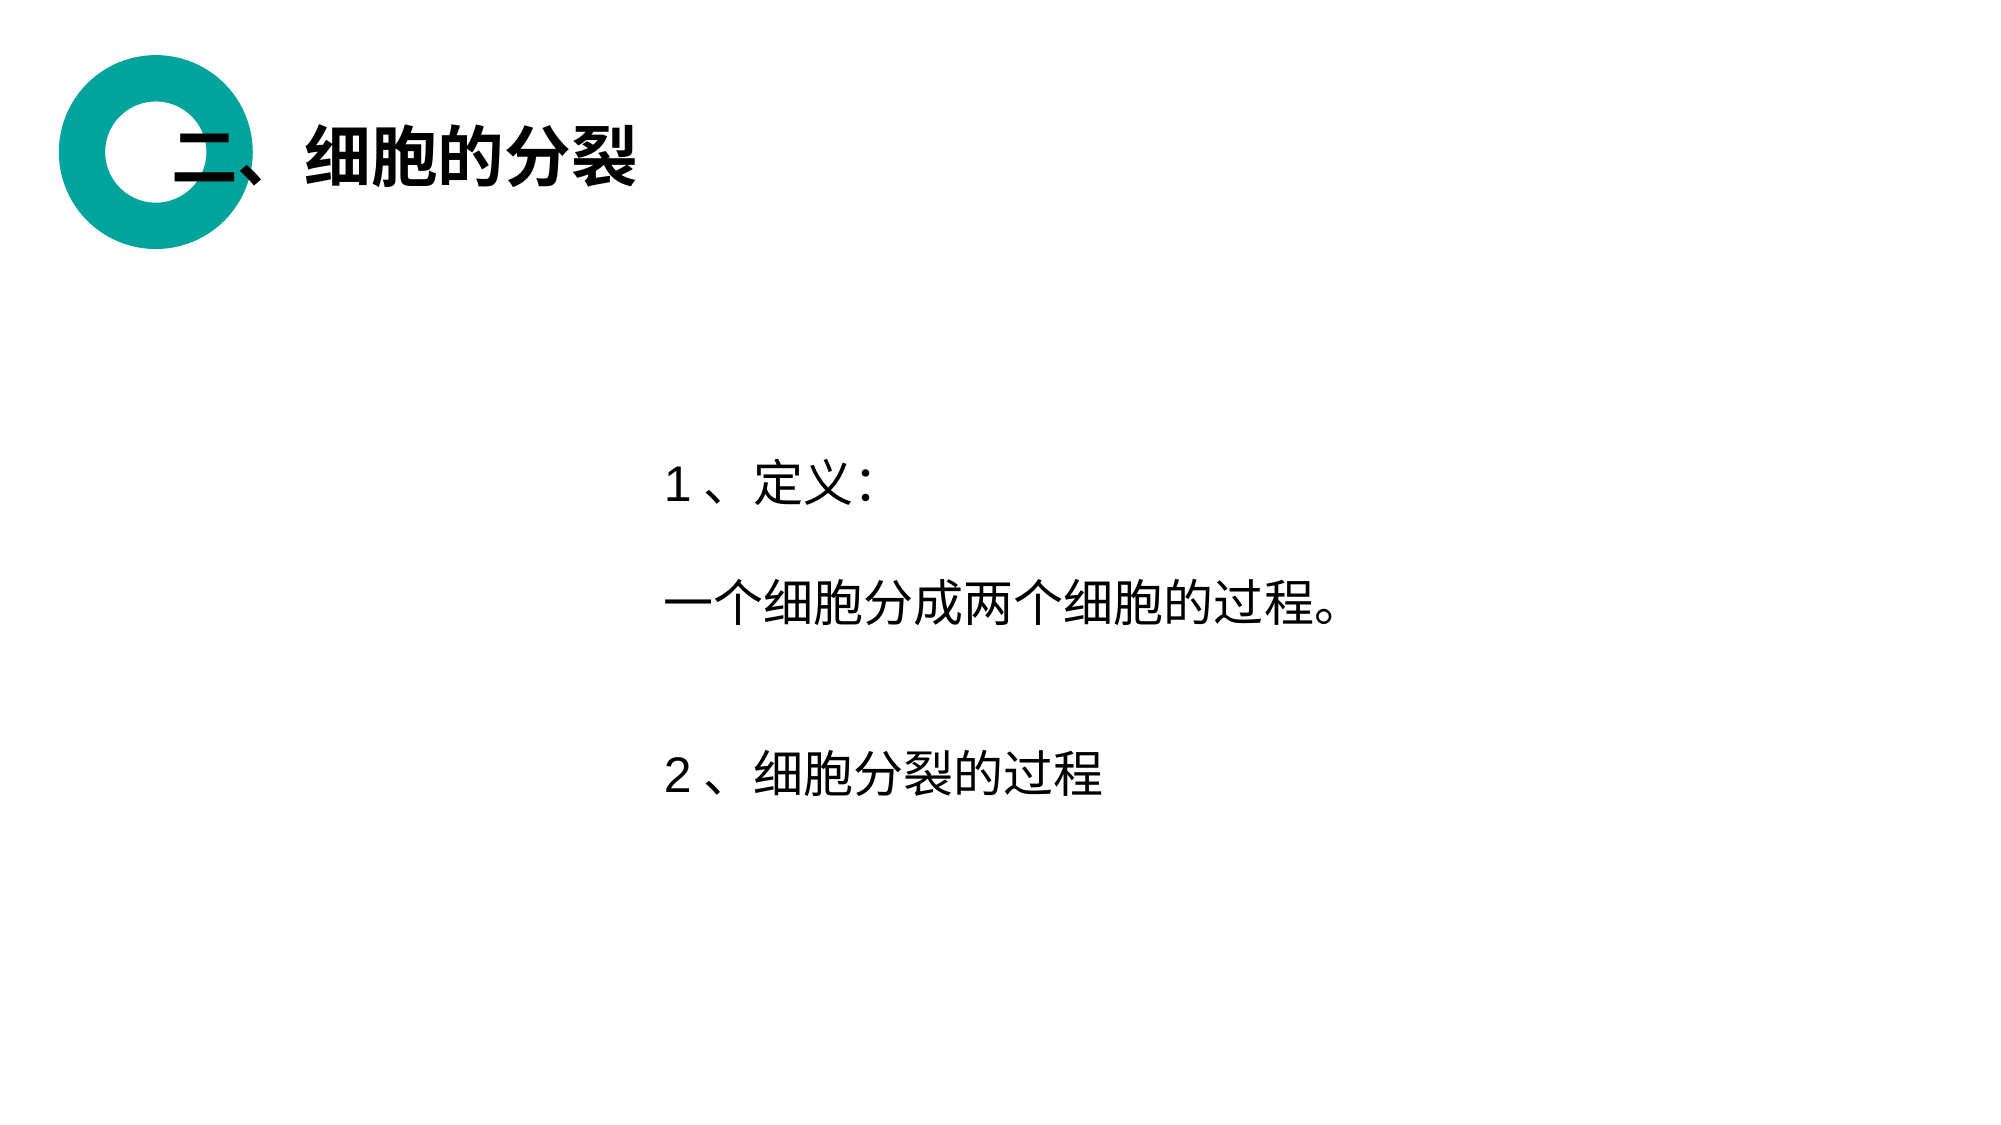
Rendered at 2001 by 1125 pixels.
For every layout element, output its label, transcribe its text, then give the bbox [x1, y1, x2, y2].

text_box 1、定义： 一个细胞分成两个细胞的过程。 [649, 384, 2000, 640]
text_box 2、细胞分裂的过程 [649, 675, 2000, 841]
text_box 二、细胞的分裂 [156, 107, 654, 202]
